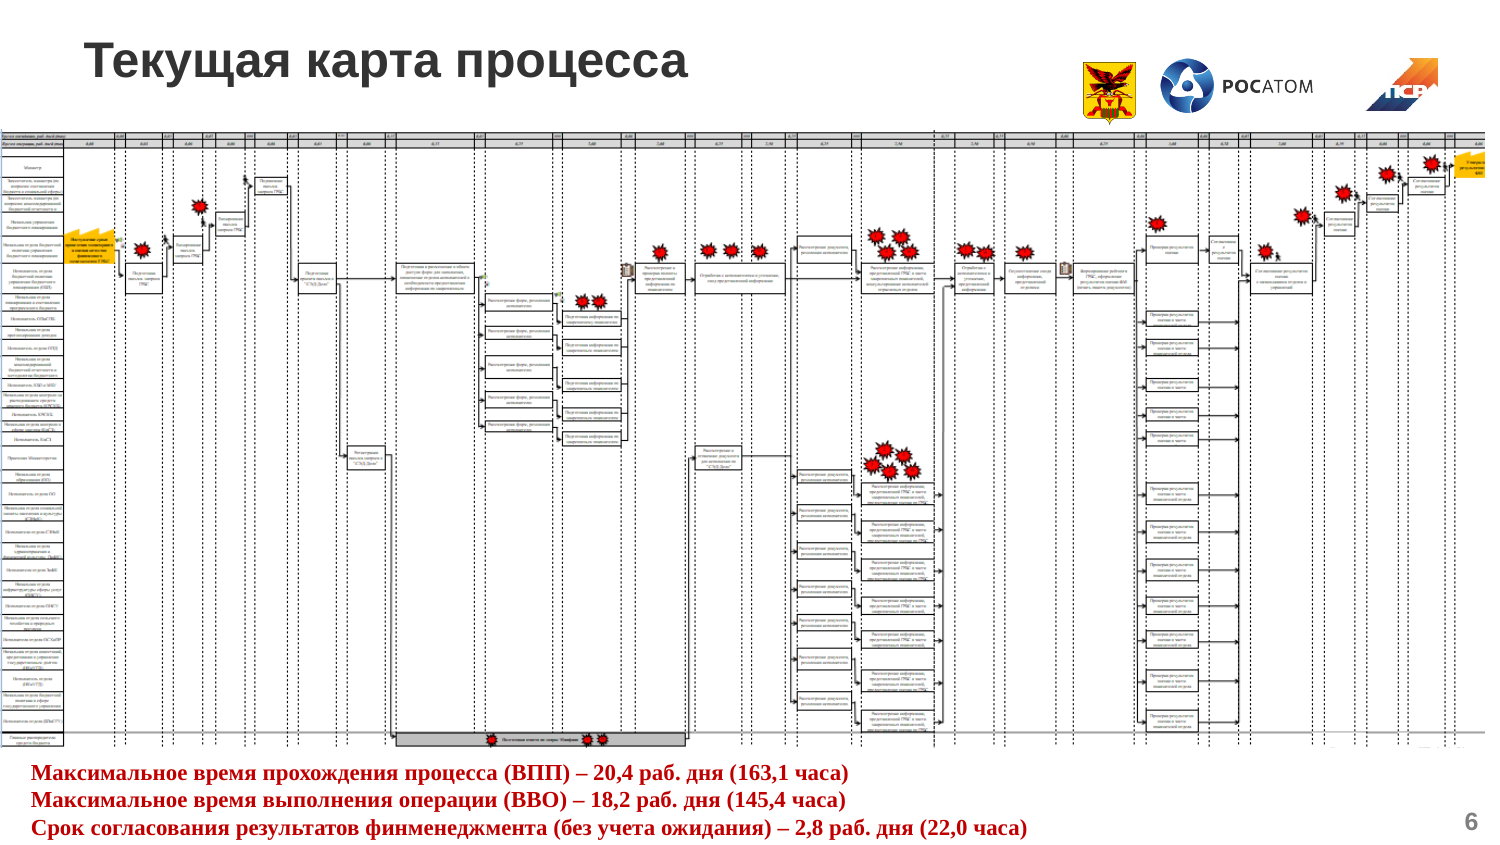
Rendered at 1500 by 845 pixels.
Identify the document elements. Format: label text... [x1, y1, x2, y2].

picture [1365, 58, 1438, 113]
text_box Максимальное время прохождения процесса (ВПП) – 20,4 раб. дня (163,1 часа) Максимальное время выполнения операции (ВВО) – 18,2 раб. дня (145,4 часа) Срок согласования результатов финменеджмента (без учета ожидания) – 2,8 раб. дня (22,0 часа) [16, 749, 1044, 845]
text_box 6 [1373, 808, 1479, 845]
picture [1083, 62, 1136, 125]
title Текущая карта процесса [83, 34, 1160, 89]
picture [0, 129, 1485, 748]
picture [1160, 58, 1313, 113]
